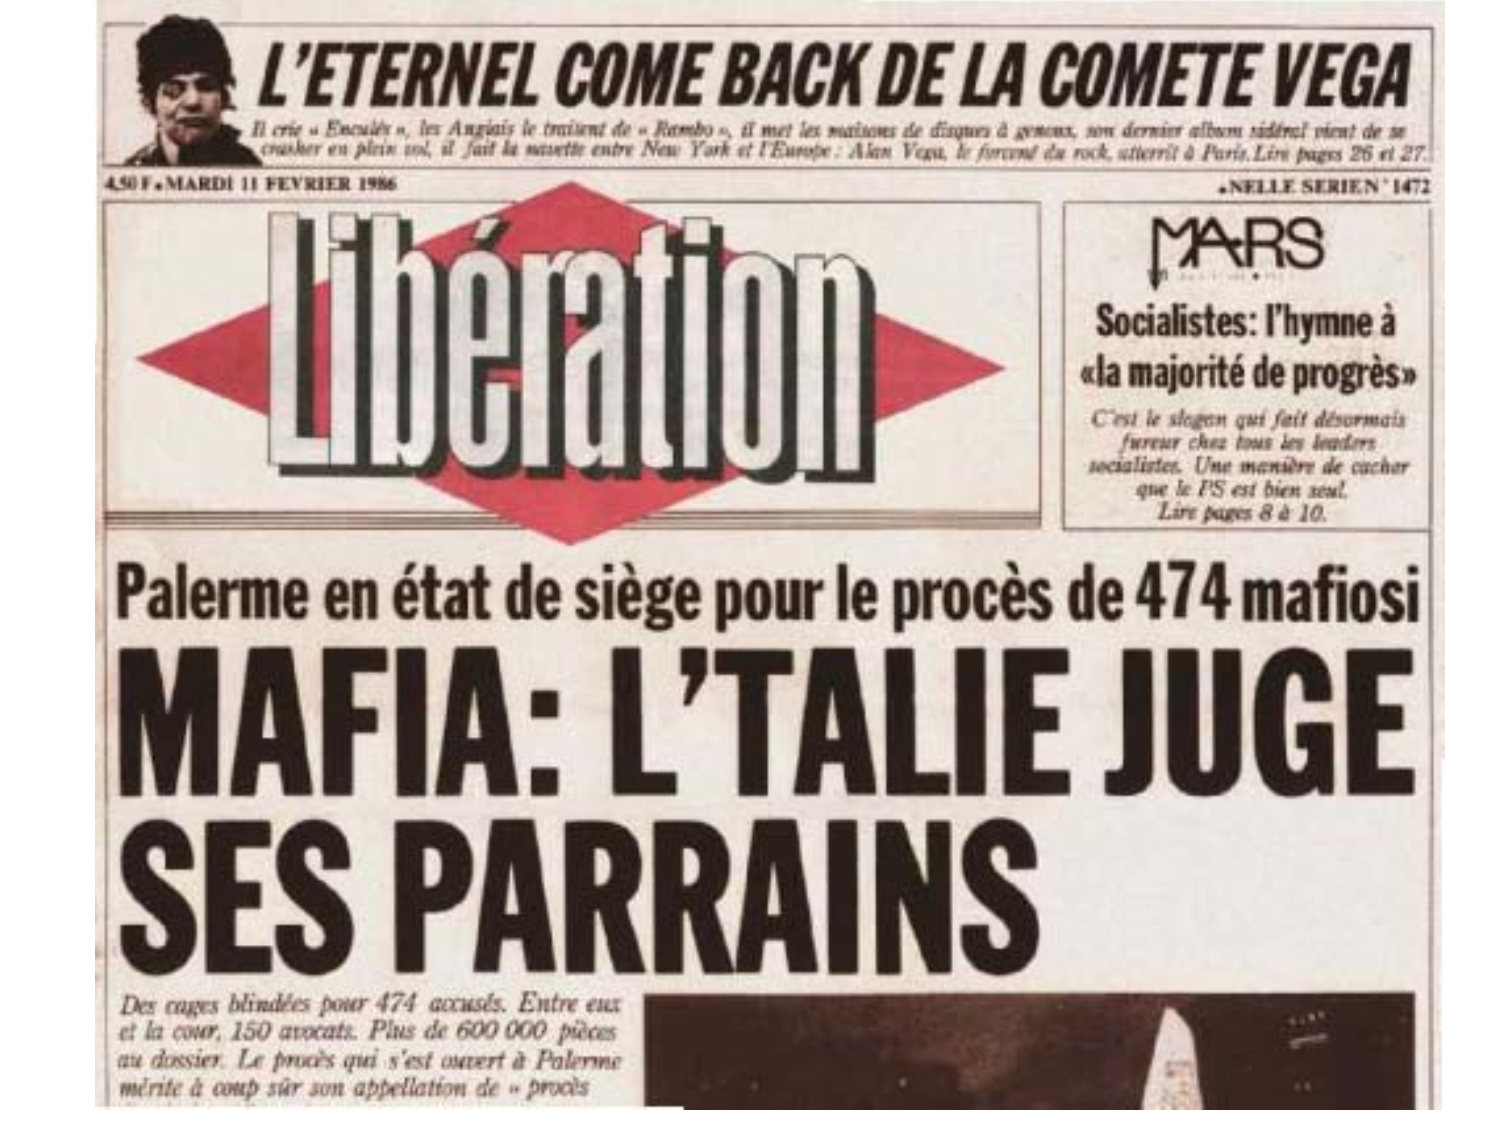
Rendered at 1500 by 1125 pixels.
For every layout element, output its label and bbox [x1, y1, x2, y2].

picture [95, 0, 1445, 1110]
